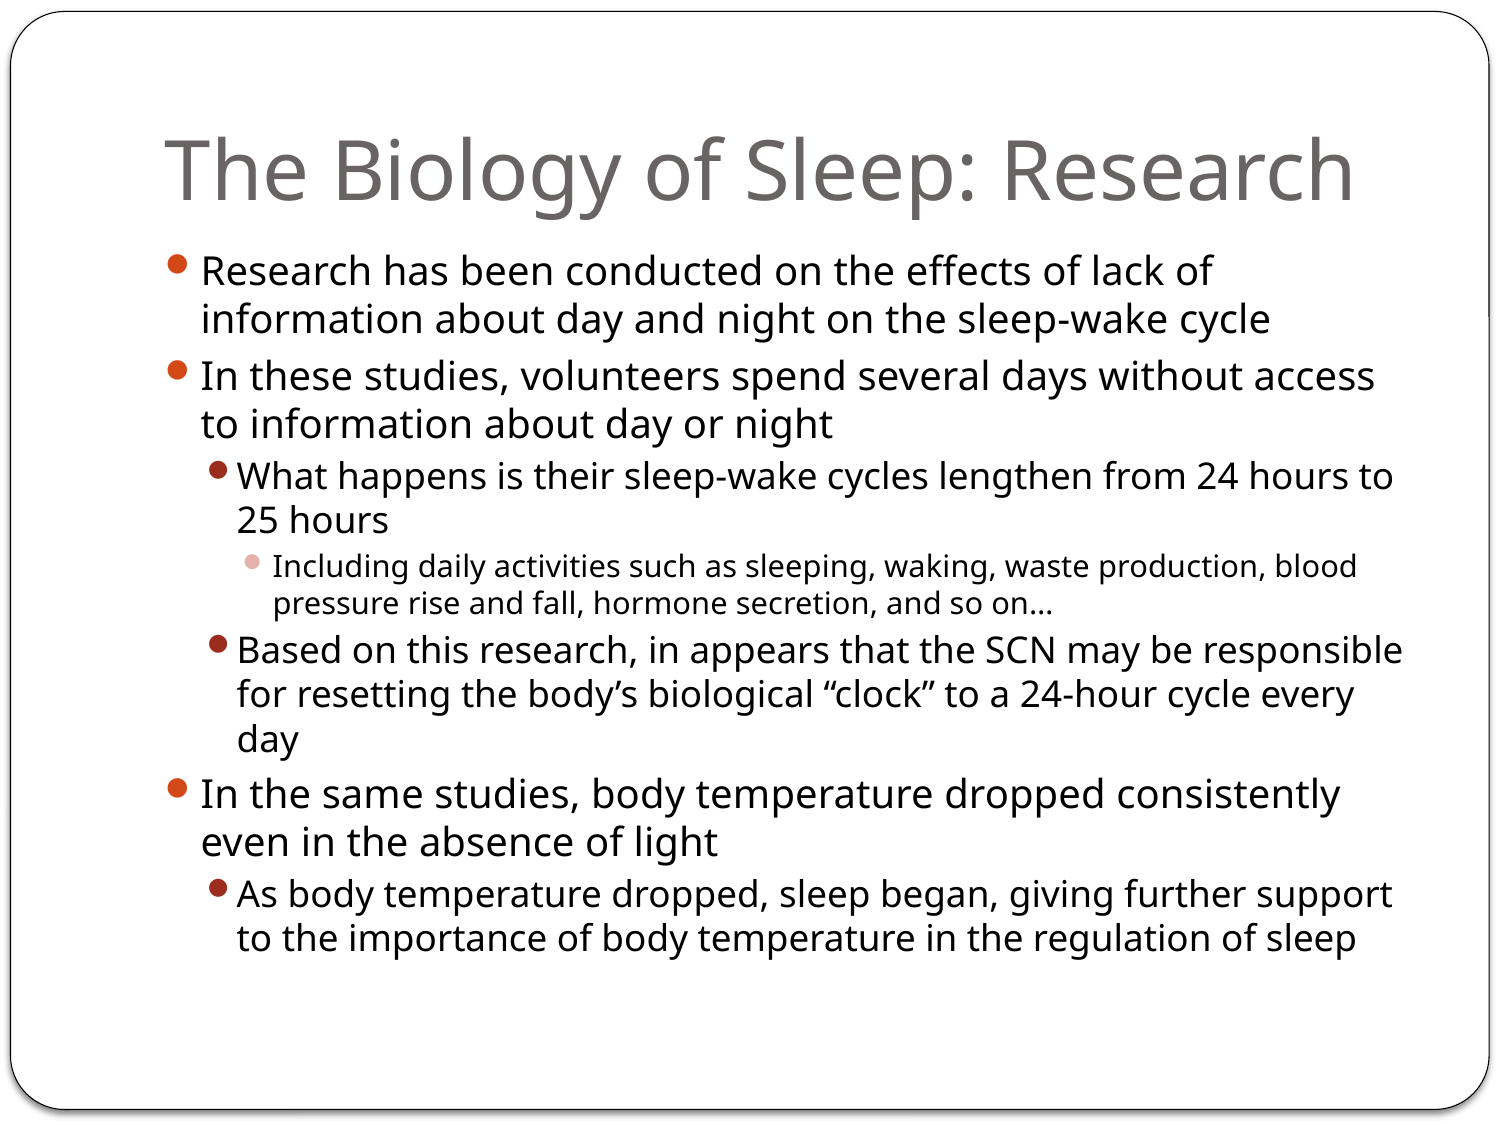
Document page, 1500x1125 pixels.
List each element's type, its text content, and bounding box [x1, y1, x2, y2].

title The Biology of Sleep: Research [150, 45, 1425, 233]
list Research has been conducted on the effects of lack of information about day and night on the sleep-wake cycle In these studies, volunteers spend several days without access to information about day or night What happens is their sleep-wake cycles lengthen from 24 hours to 25 hours Including daily activities such as sleeping, waking, waste production, blood pressure rise and fall, hormone secretion, and so on… Based on this research, in appears that the SCN may be responsible for resetting the body’s biological “clock” to a 24-hour cycle every day In the same studies, body temperature dropped consistently even in the absence of light As body temperature dropped, sleep began, giving further support to the importance of body temperature in the regulation of sleep [150, 237, 1425, 988]
